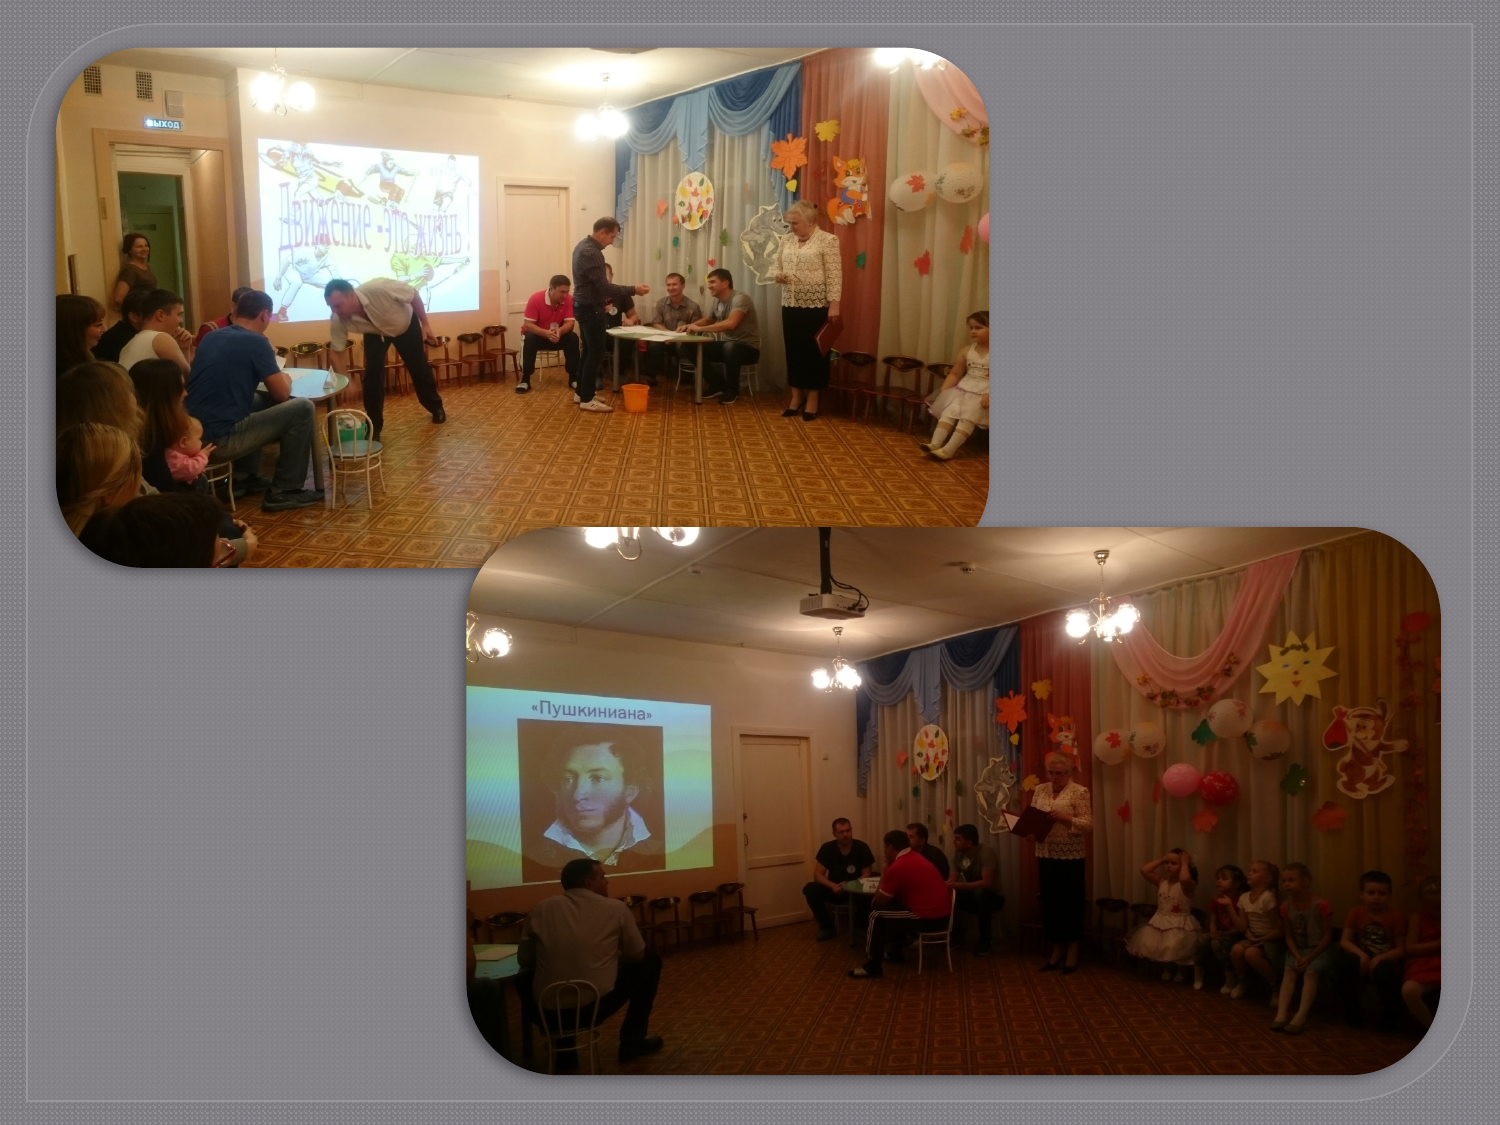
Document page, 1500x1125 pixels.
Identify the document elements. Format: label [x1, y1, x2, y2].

picture [55, 47, 1442, 1076]
